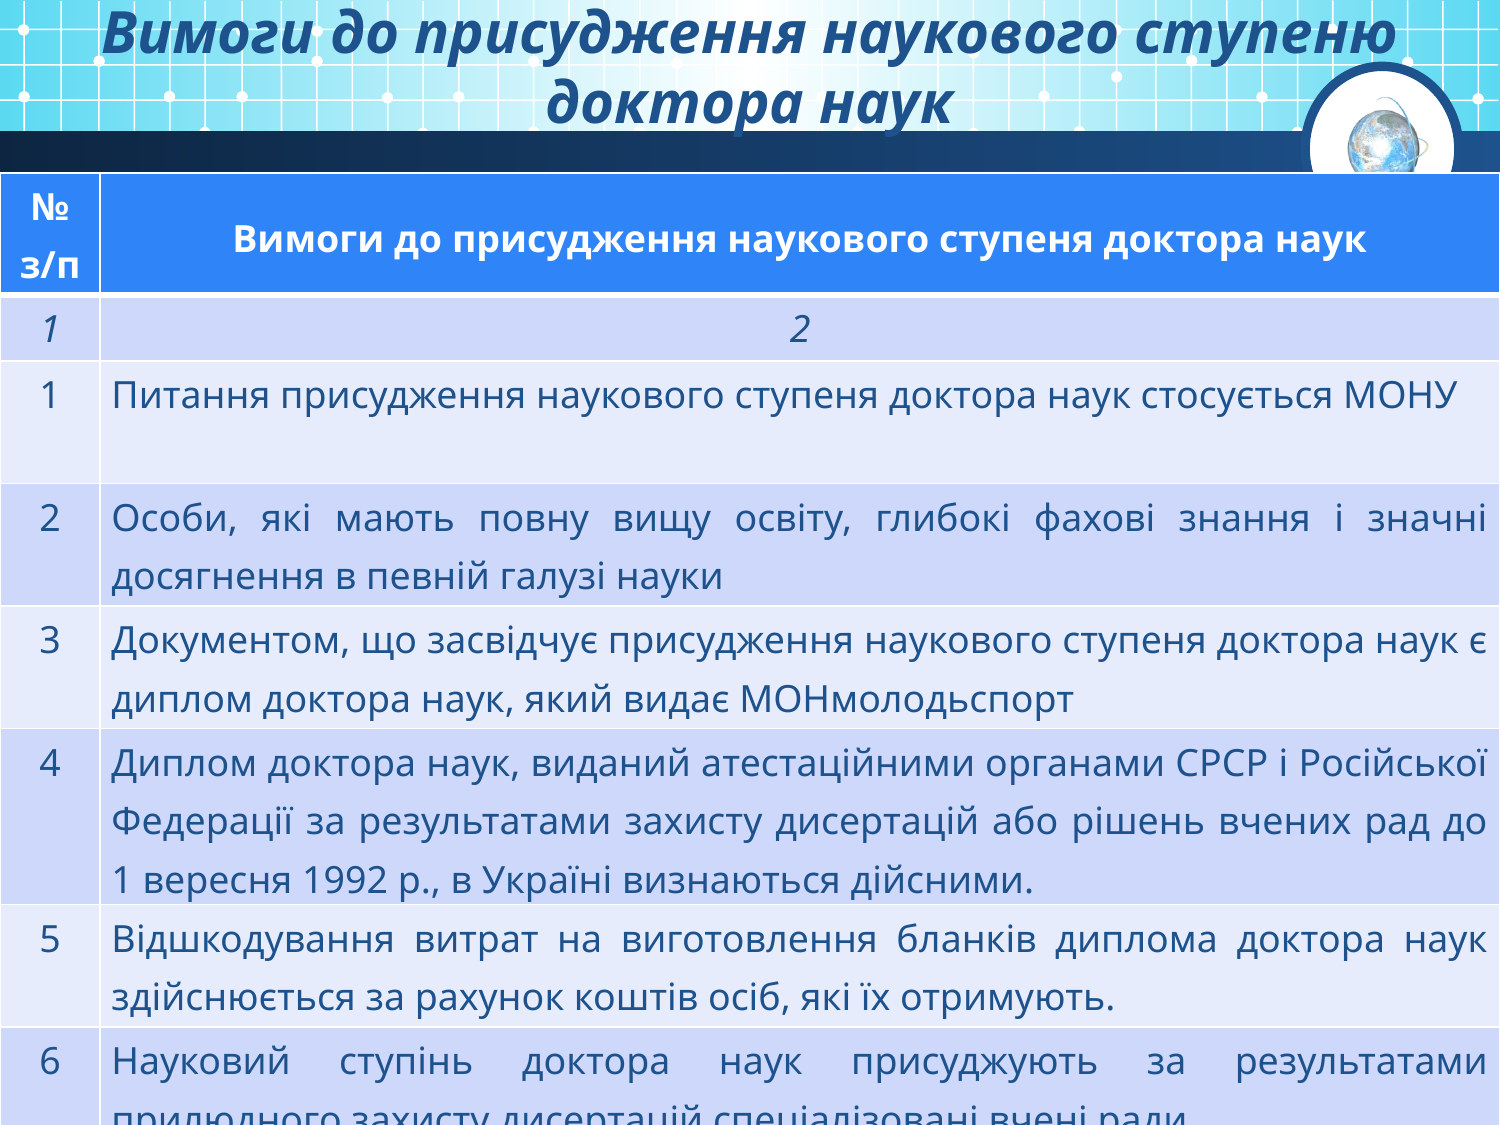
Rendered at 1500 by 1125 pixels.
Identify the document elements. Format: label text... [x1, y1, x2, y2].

table_header Вимоги до присудження наукового ступеня доктора наук [101, 174, 1499, 292]
table_cell Науковий ступінь доктора наук присуджують за результатами прилюдного захисту дисертацій спеціалізовані вчені ради. [101, 1028, 1499, 1125]
table_cell Диплом доктора наук, виданий атестаційними органами СРСР і Російської Федерації за результатами захисту дисертацій або рішень вчених рад до 1 вересня 1992 р., в Україні визнаються дійсними. [101, 729, 1499, 904]
table_cell Особи, які мають повну вищу освіту, глибокі фахові знання і значні досягнення в певній галузі науки [101, 484, 1499, 605]
table_cell Відшкодування витрат на виготовлення бланків диплома доктора наук здійснюється за рахунок коштів осіб, які їх отримують. [101, 905, 1499, 1026]
table_cell 1 [1, 298, 99, 360]
table_cell 1 [1, 362, 99, 483]
table_cell 2 [1, 484, 99, 605]
table_cell 6 [1, 1028, 99, 1125]
table_cell 4 [1, 729, 99, 904]
table_cell 2 [101, 298, 1499, 360]
table_cell Питання присудження наукового ступеня доктора наук стосується МОНУ [101, 362, 1499, 483]
table_cell 5 [1, 905, 99, 1026]
table_header № з/п [1, 174, 99, 292]
title Вимоги до присудження наукового ступеню доктора наук [0, 0, 1500, 130]
picture [1310, 130, 1454, 172]
table_cell 3 [1, 607, 99, 728]
table_cell Документом, що засвідчує присудження наукового ступеня доктора наук є диплом доктора наук, який видає МОНмолодьспорт [101, 607, 1499, 728]
